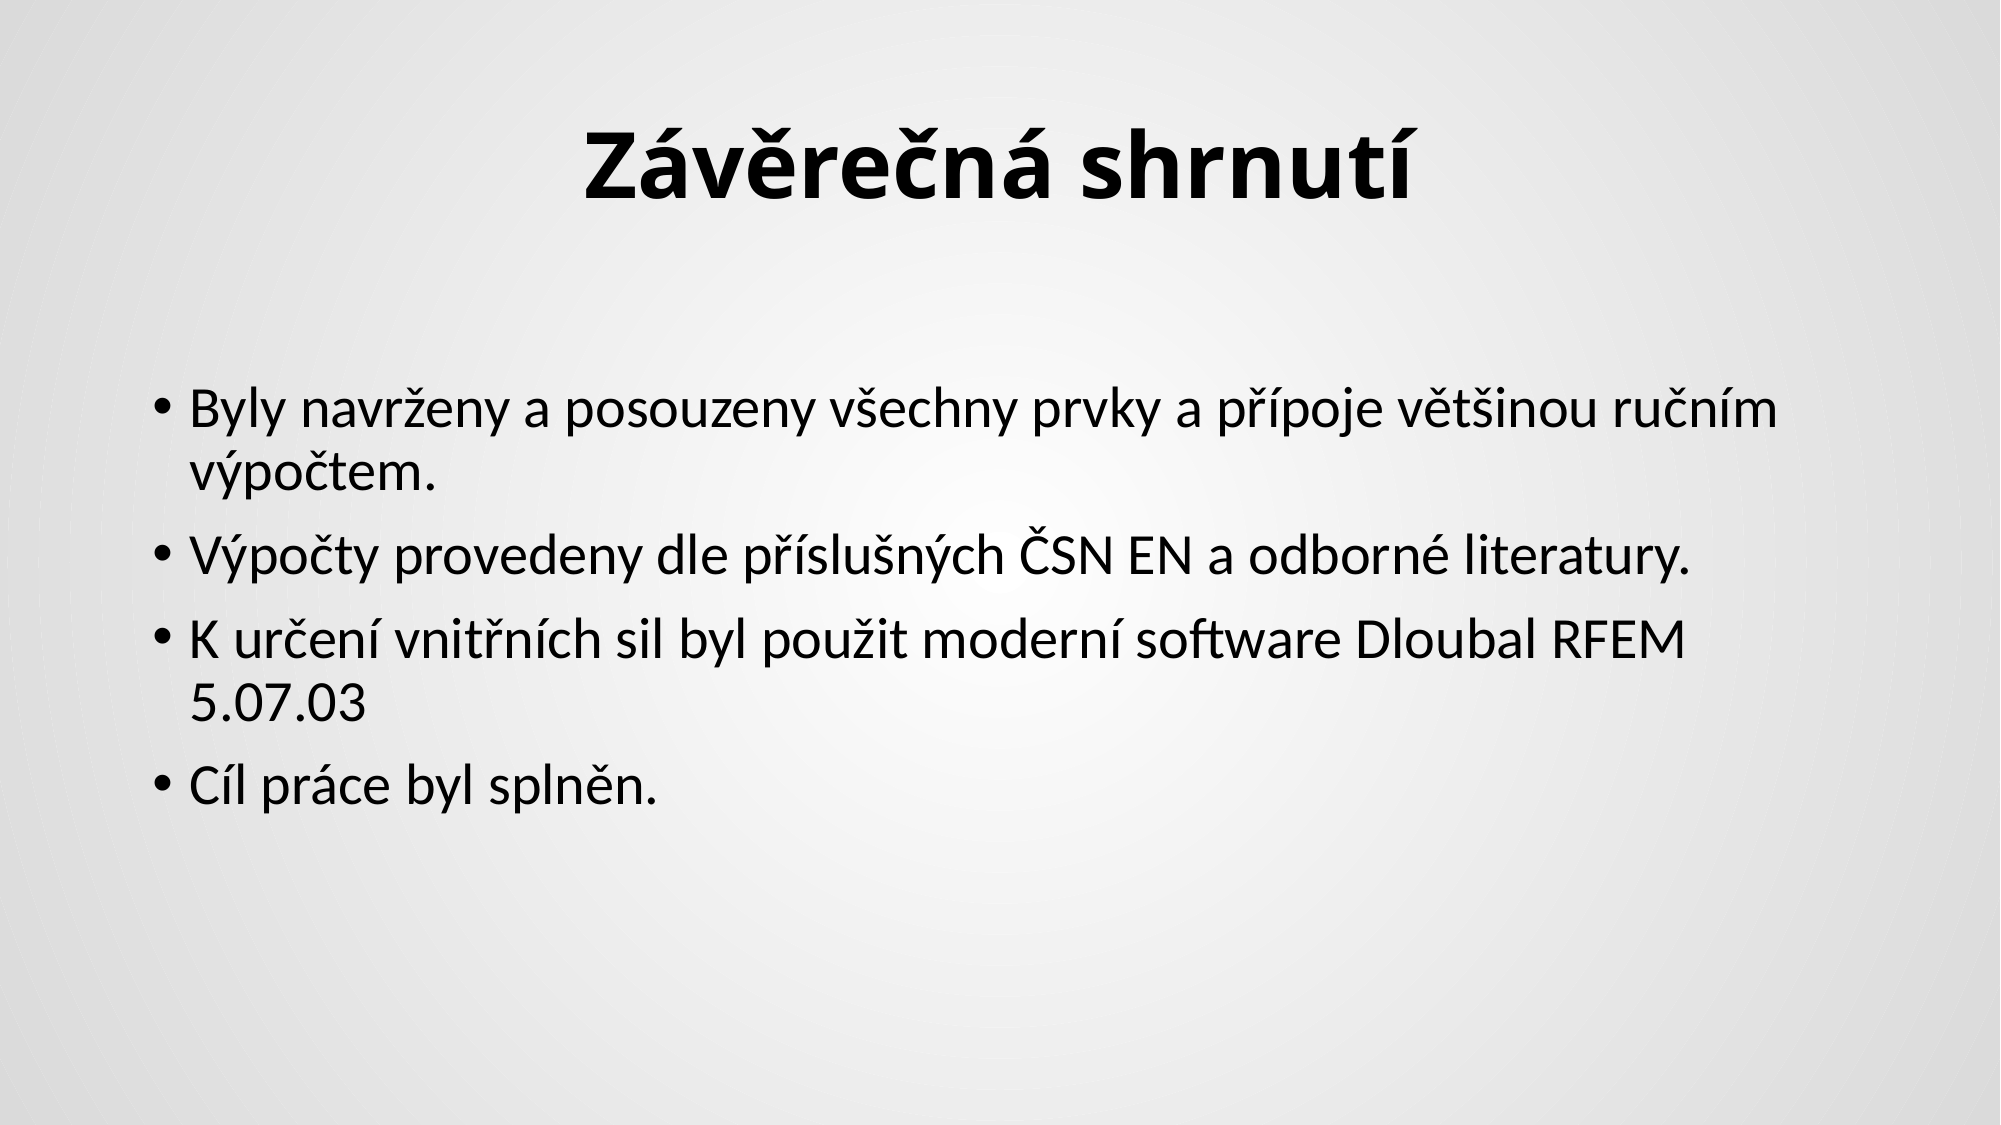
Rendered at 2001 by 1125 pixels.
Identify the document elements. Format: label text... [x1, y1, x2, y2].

list Byly navrženy a posouzeny všechny prvky a přípoje většinou ručním výpočtem. Výpočty provedeny dle příslušných ČSN EN a odborné literatury. K určení vnitřních sil byl použit moderní software Dloubal RFEM 5.07.03 Cíl práce byl splněn. [137, 369, 1863, 1014]
title Závěrečná shrnutí [137, 59, 1863, 278]
